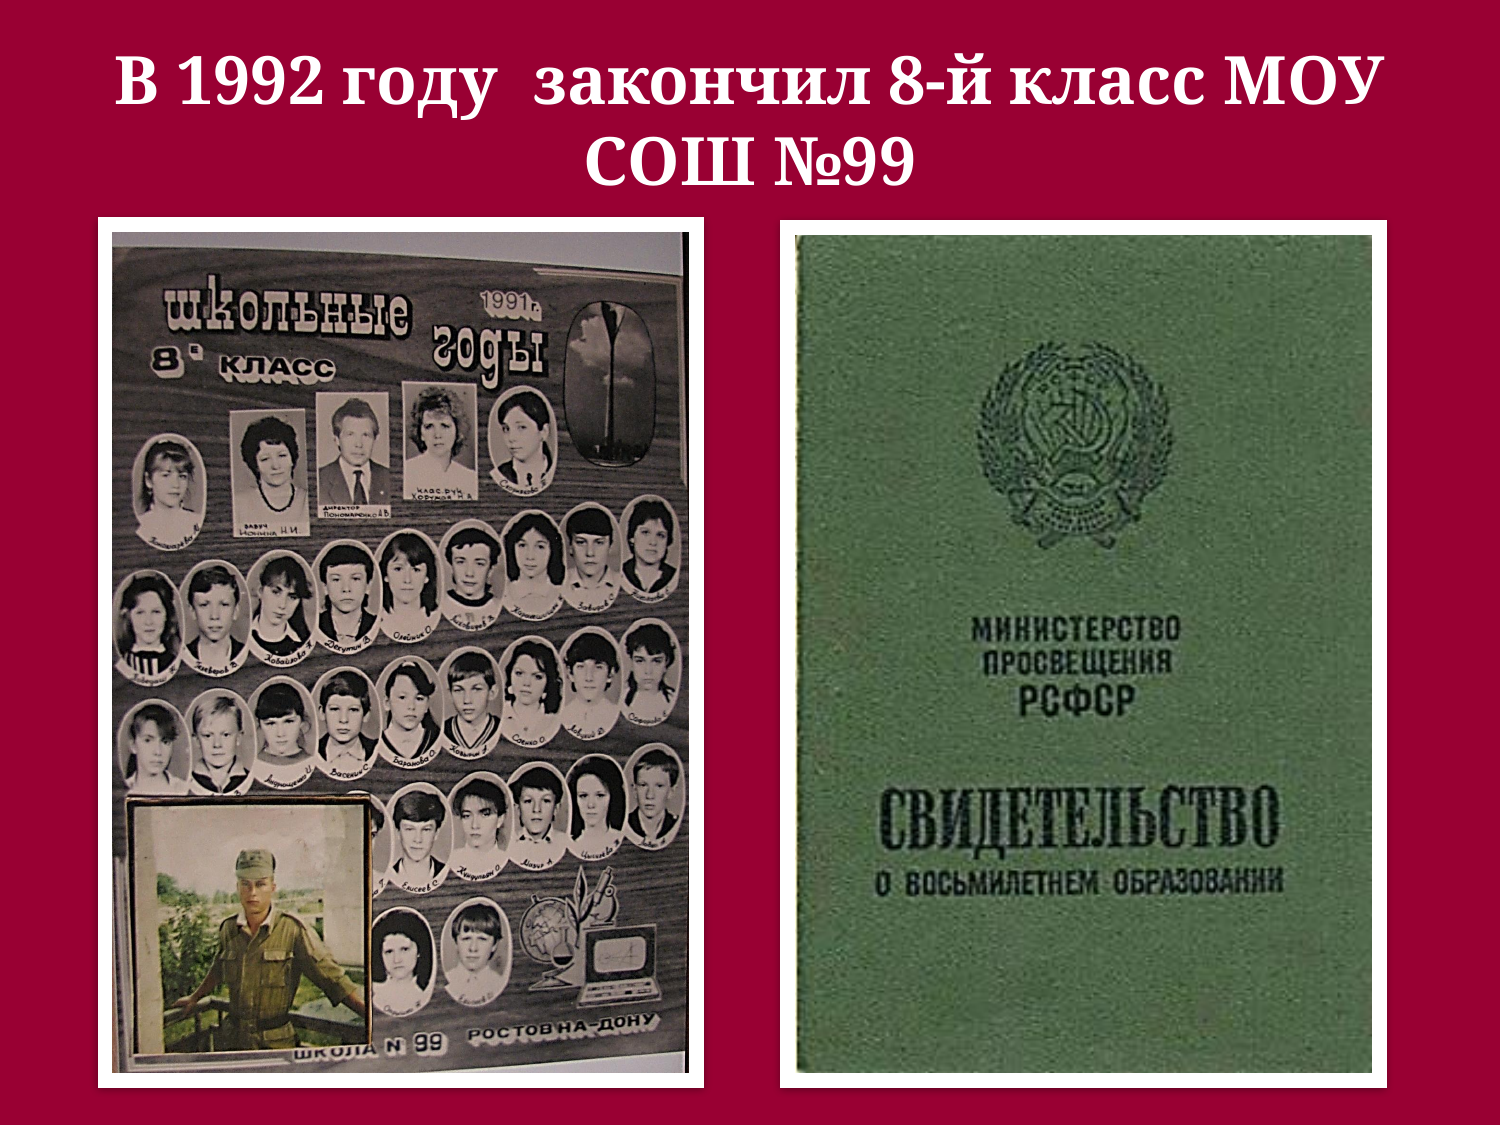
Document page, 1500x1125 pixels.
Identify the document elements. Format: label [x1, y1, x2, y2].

text_box [29, 30, 1471, 1074]
